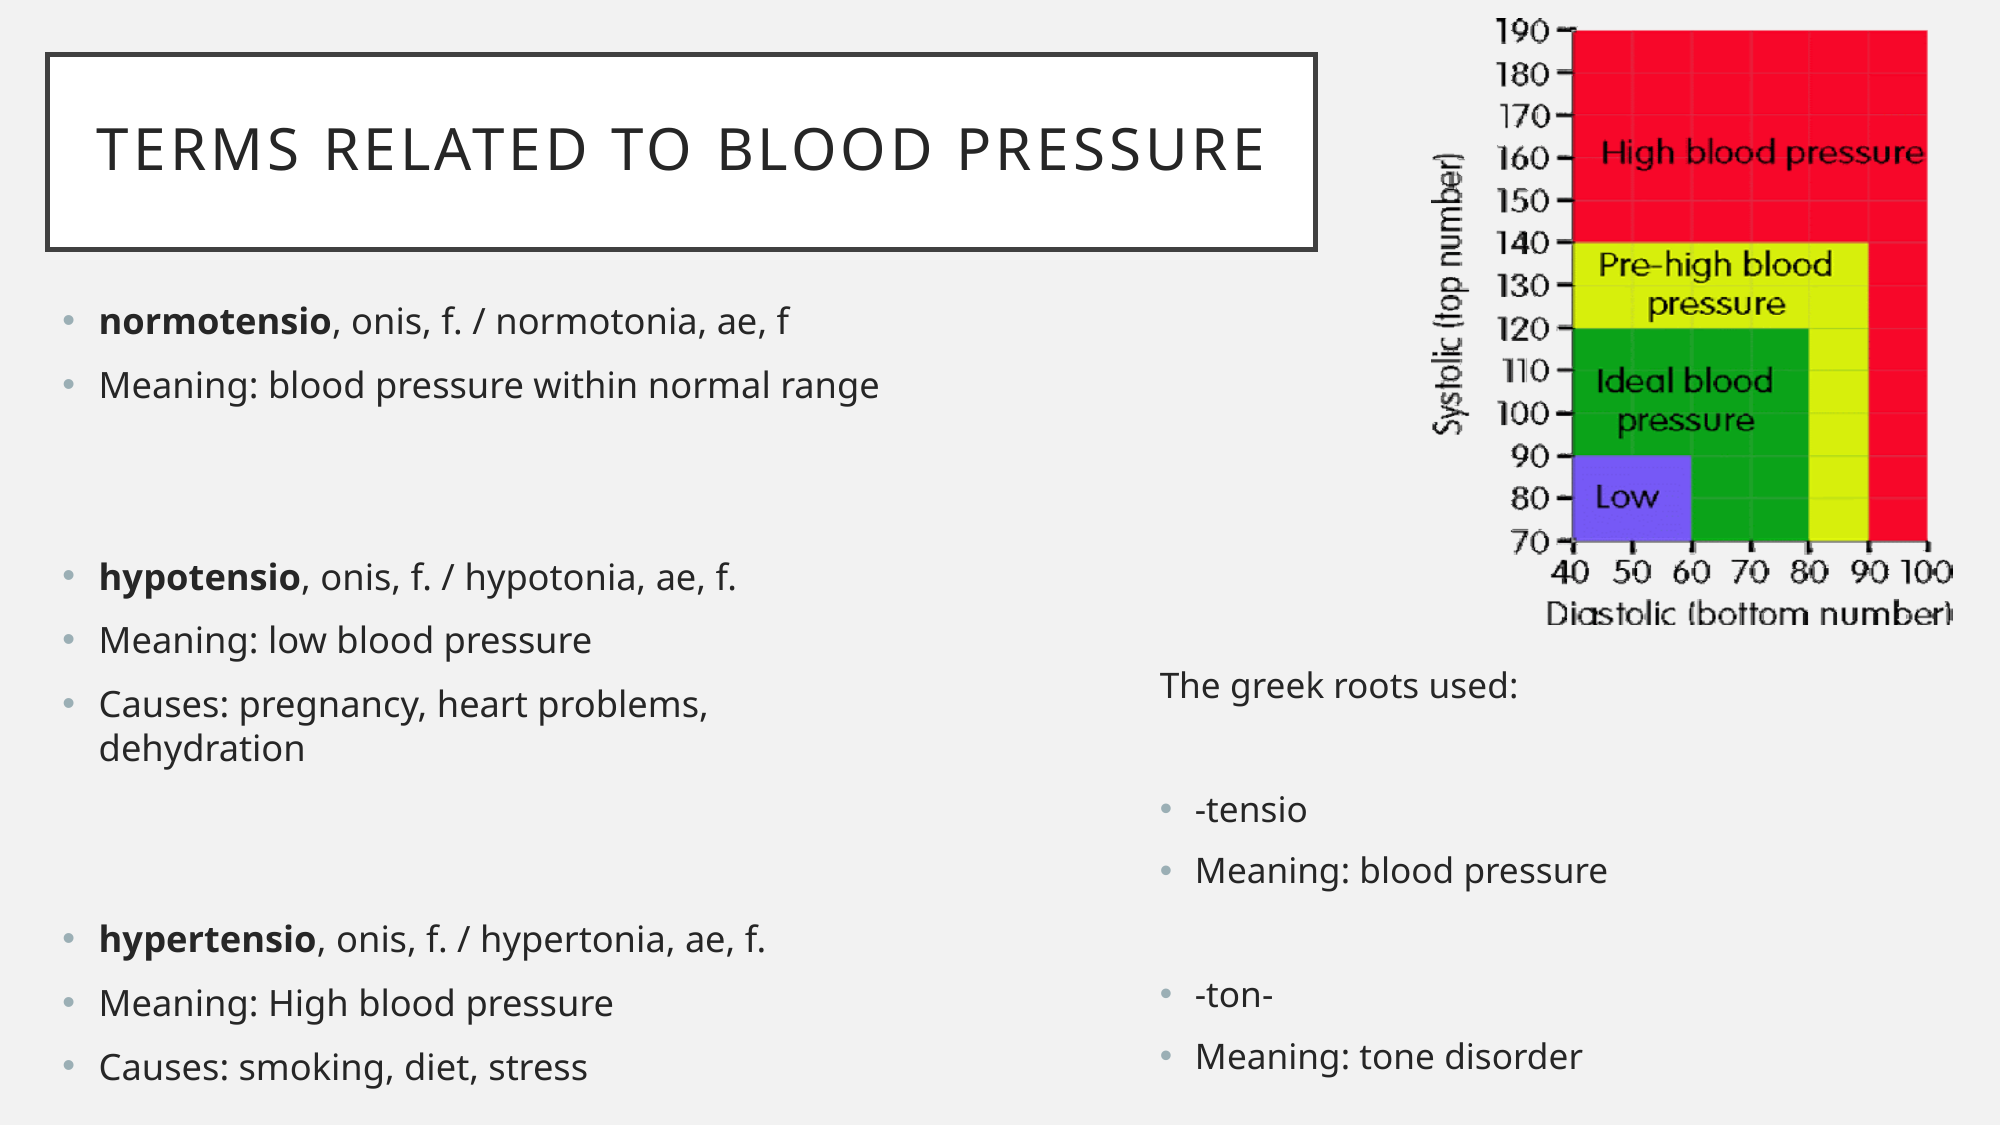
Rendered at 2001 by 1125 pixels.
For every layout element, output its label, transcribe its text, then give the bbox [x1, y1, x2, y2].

list normotensio, onis, f. / normotonia, ae, f Meaning: blood pressure within normal range hypotensio, onis, f. / hypotonia, ae, f. Meaning: low blood pressure Causes: pregnancy, heart problems, dehydration hypertensio, onis, f. / hypertonia, ae, f. Meaning: High blood pressure Causes: smoking, diet, stress [47, 291, 906, 1112]
picture [1430, 18, 1953, 625]
list The greek roots used: -tensio Meaning: blood pressure -ton- Meaning: tone disorder [1144, 655, 1846, 1086]
title Terms related to blood pressure [45, 52, 1318, 252]
